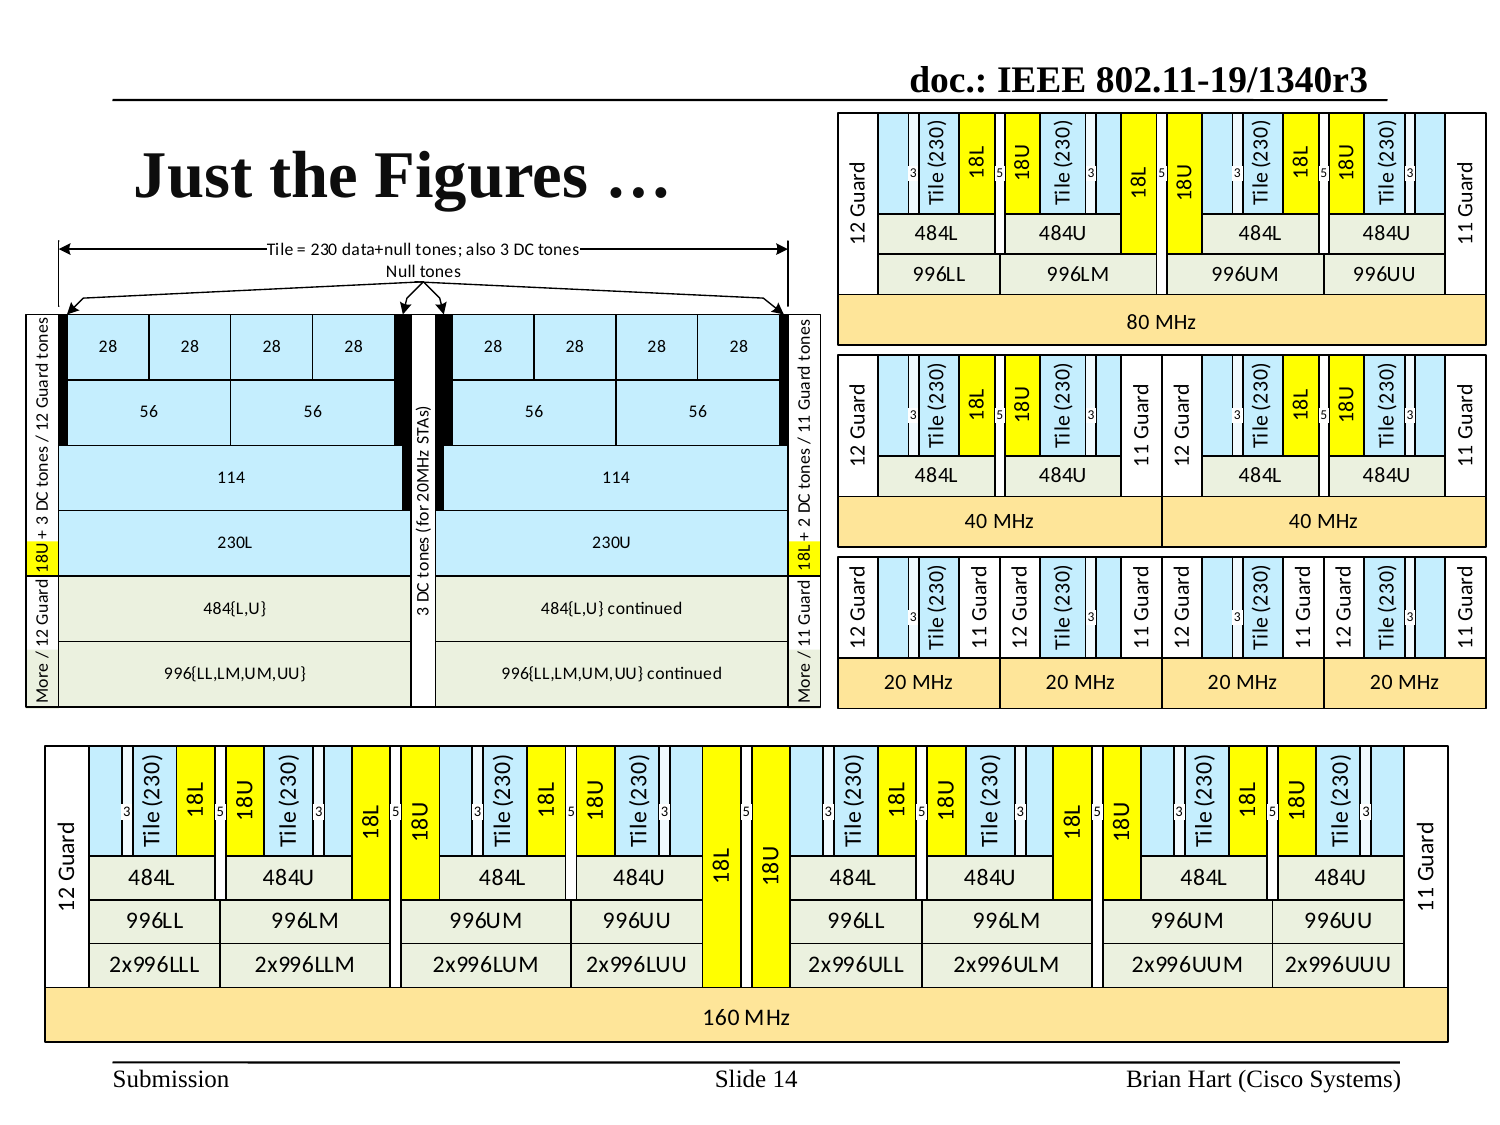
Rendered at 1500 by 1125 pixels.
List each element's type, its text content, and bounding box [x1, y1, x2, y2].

slide_number Slide 14 [712, 1061, 800, 1093]
picture [834, 106, 1490, 710]
title Just the Figures … [118, 83, 1394, 237]
footer Brian Hart (Cisco Systems) [1122, 1061, 1402, 1093]
picture [22, 231, 824, 713]
picture [41, 739, 1452, 1044]
